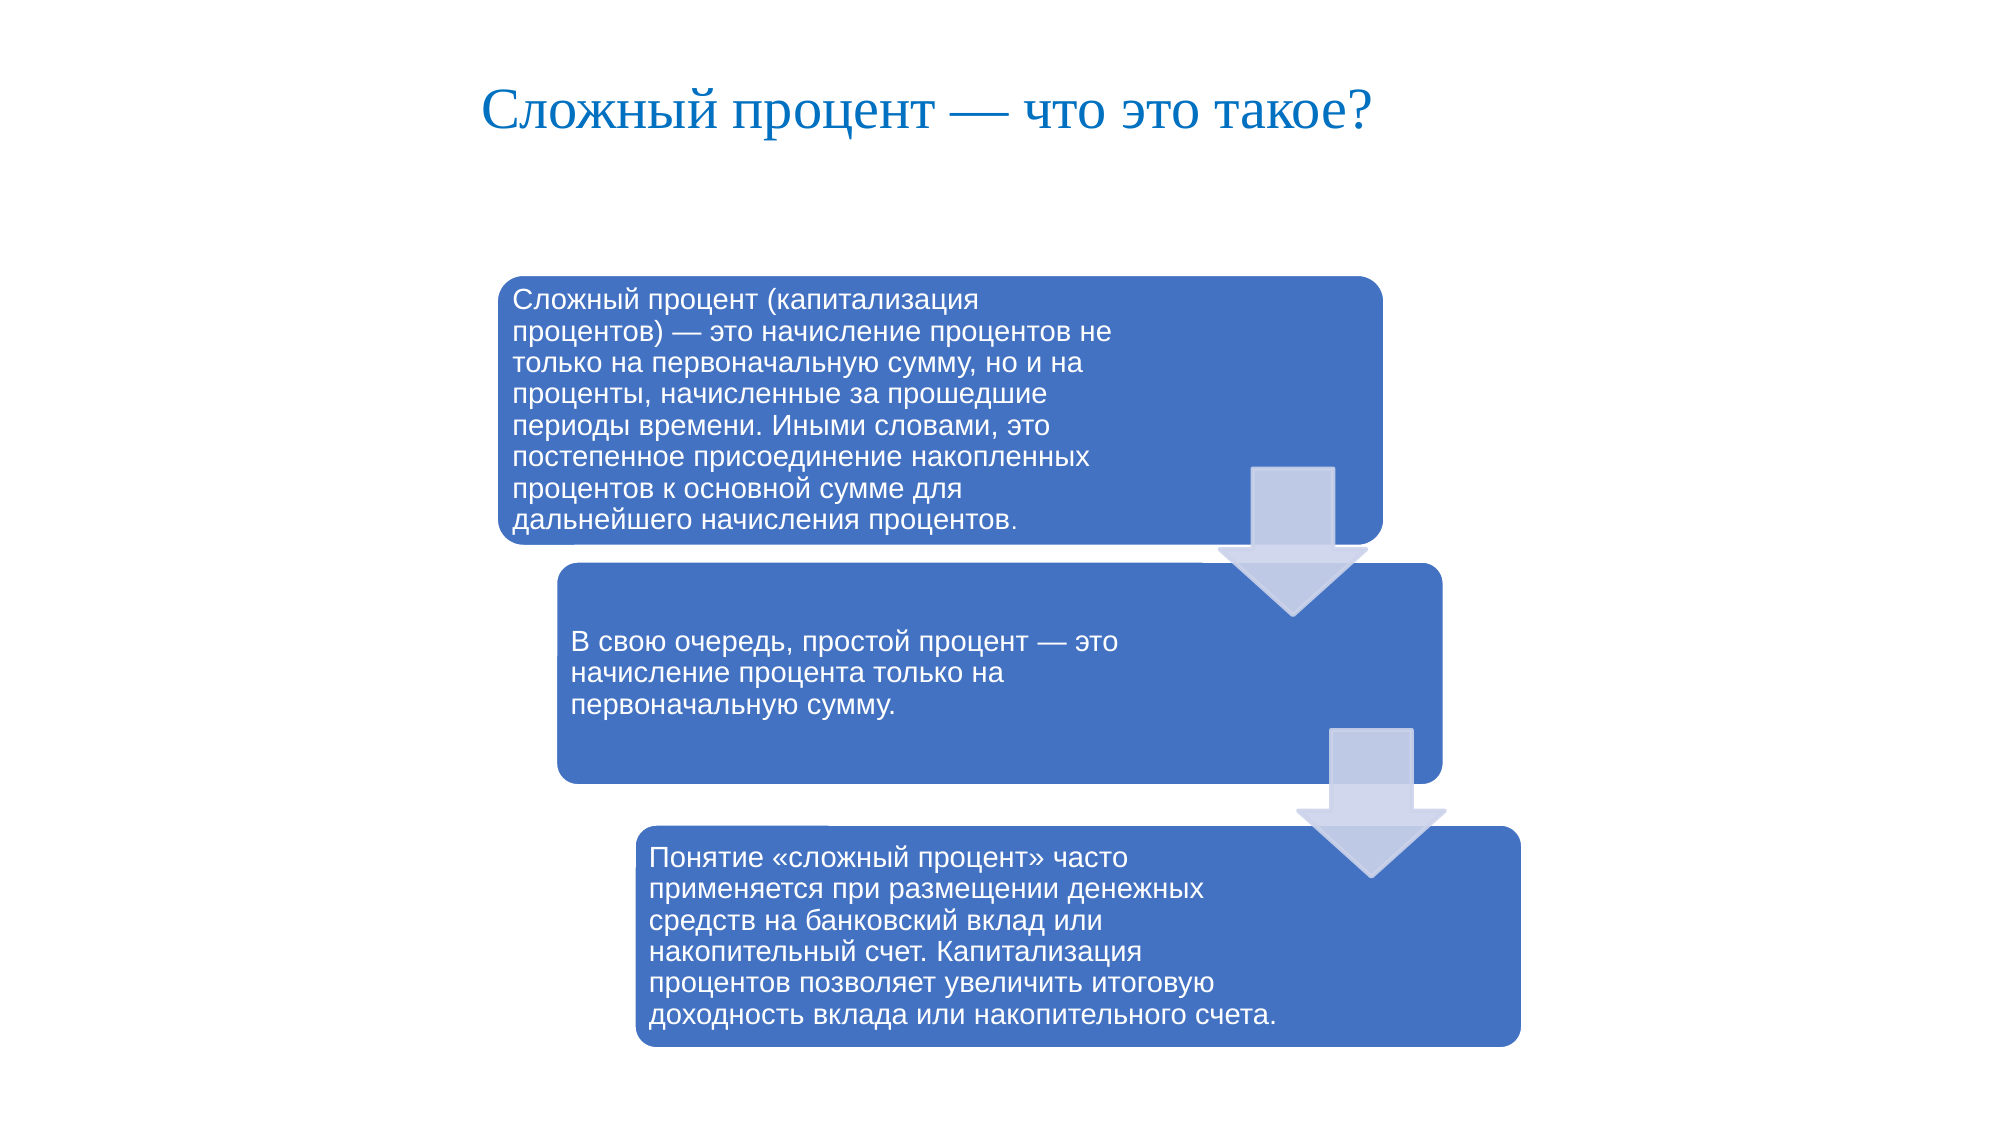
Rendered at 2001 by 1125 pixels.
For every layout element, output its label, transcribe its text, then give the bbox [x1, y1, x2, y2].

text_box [495, 273, 1524, 1050]
text_box Сложный процент — что это такое? [453, 55, 1402, 260]
